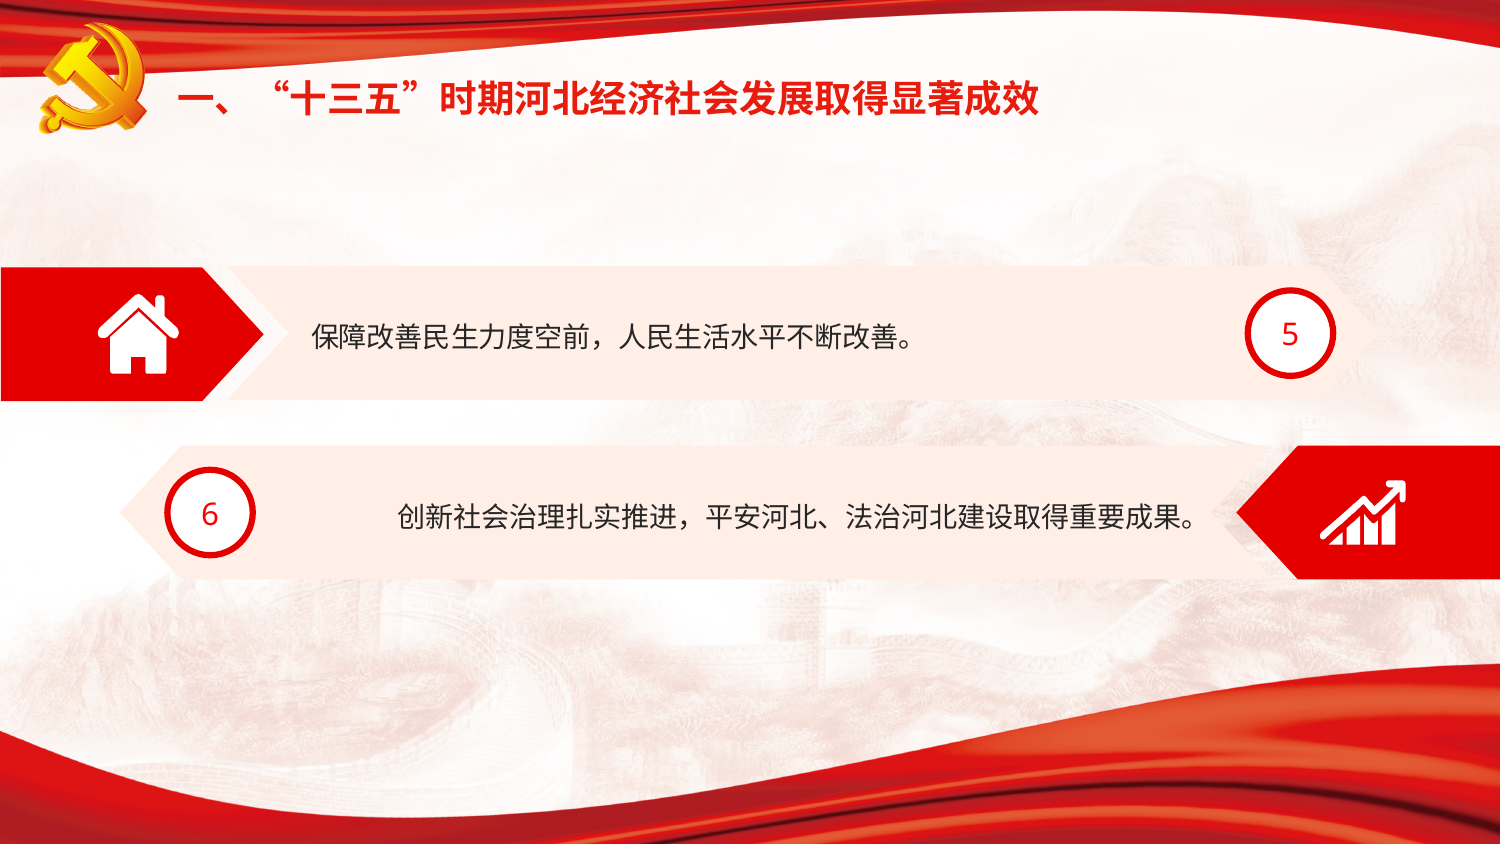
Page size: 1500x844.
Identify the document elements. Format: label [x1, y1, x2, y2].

text_box [0, 0, 1500, 844]
text_box [119, 445, 1500, 580]
text_box [0, 266, 1381, 402]
